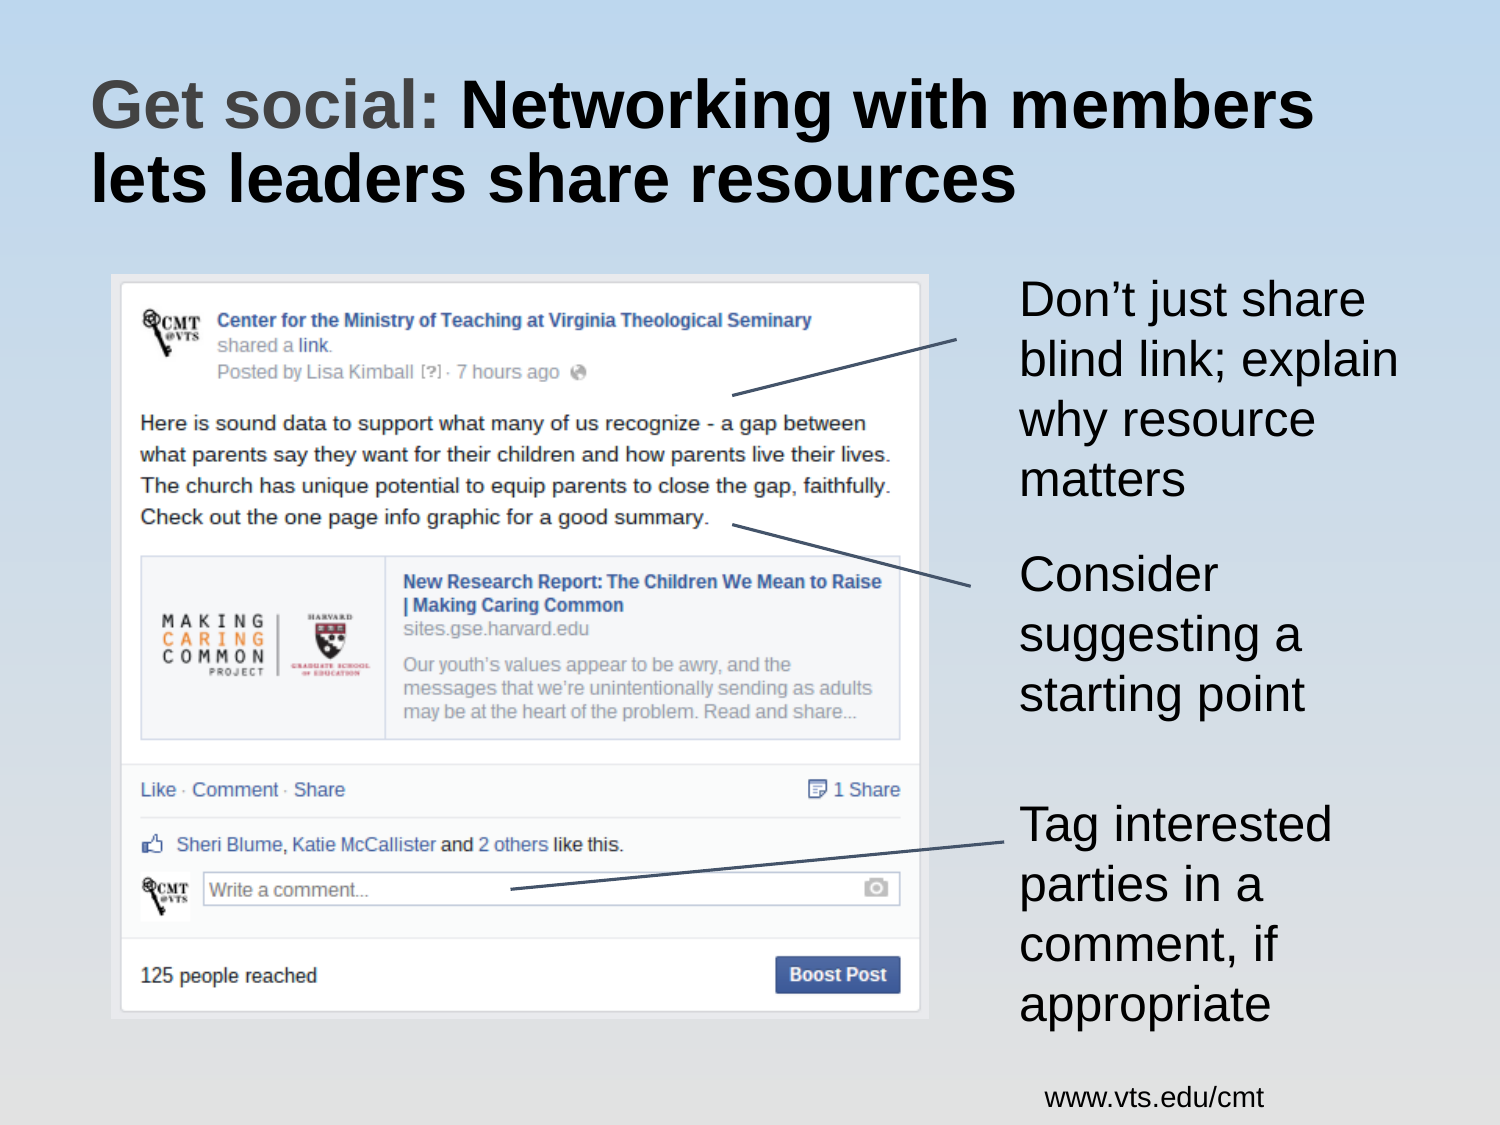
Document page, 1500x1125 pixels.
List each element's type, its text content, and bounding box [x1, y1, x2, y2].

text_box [732, 339, 957, 396]
picture [111, 274, 929, 1019]
text_box Tag interested parties in a comment, if appropriate [1004, 776, 1479, 908]
text_box www.vts.edu/cmt [1029, 1070, 1393, 1121]
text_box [732, 524, 971, 587]
text_box Don’t just share blind link; explain why resource matters [1004, 251, 1425, 383]
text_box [510, 841, 1005, 890]
title Get social: Networking with members lets leaders share resources [75, 45, 1425, 233]
text_box Consider suggesting a starting point [1004, 526, 1425, 658]
